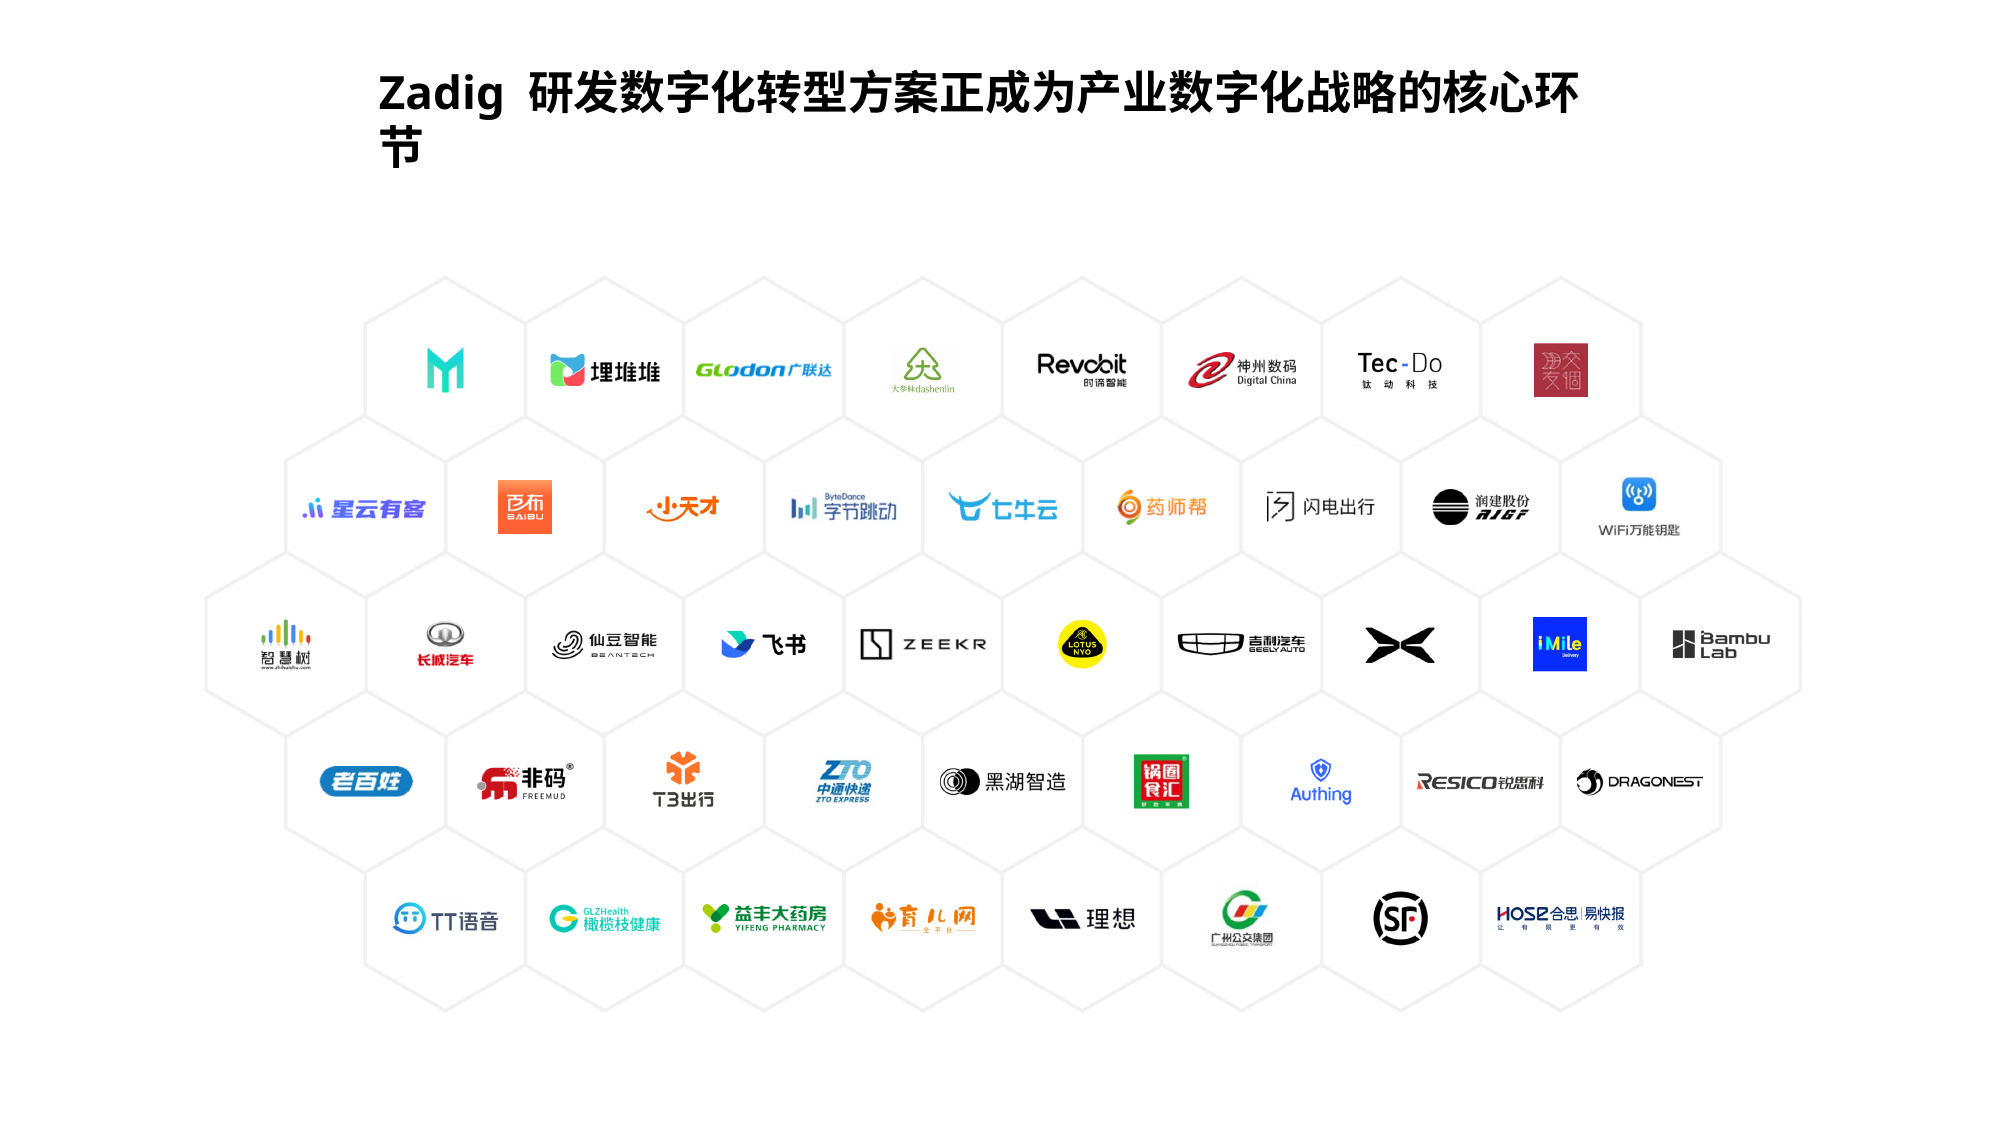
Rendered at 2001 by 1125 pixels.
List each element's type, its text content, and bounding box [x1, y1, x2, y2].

picture [134, 238, 1871, 1050]
text_box Zadig 研发数字化转型方案正成为产业数字化战略的核心环节 [363, 57, 1642, 181]
